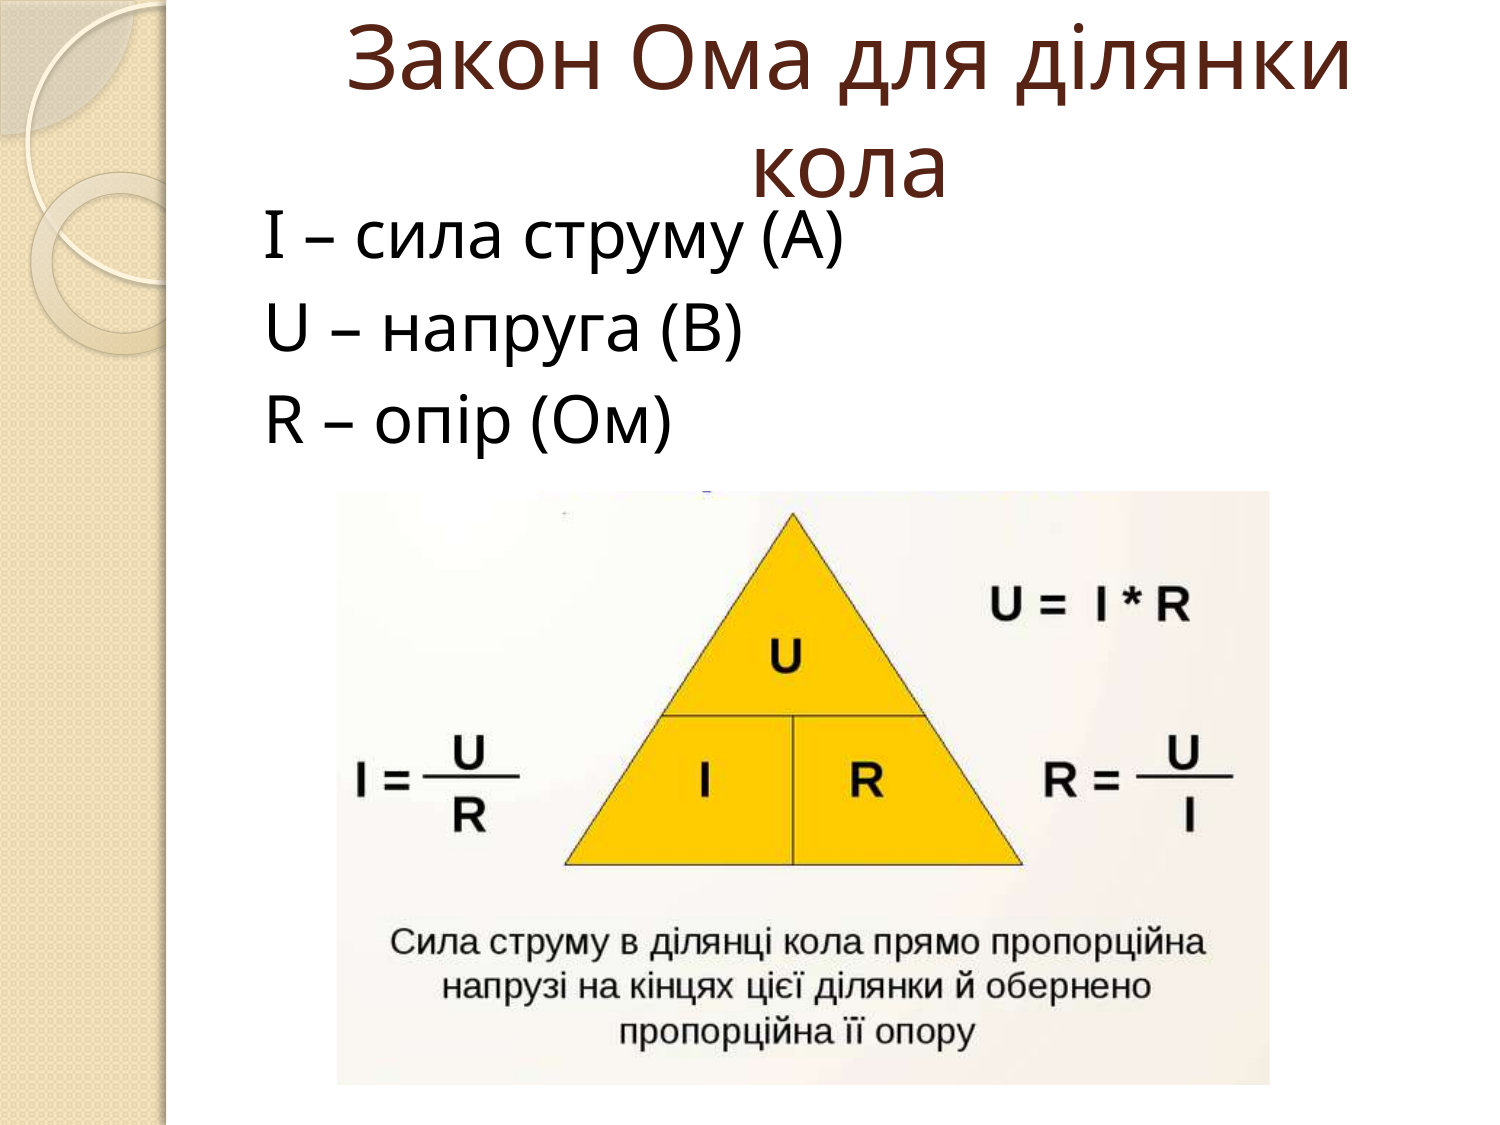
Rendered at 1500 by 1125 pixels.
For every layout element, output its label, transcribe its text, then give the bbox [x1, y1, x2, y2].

title Закон Ома для ділянки кола [235, 30, 1466, 184]
list I – сила струму (А) U – напруга (В) R – опір (Ом) [235, 184, 1466, 480]
picture [336, 491, 1270, 1085]
